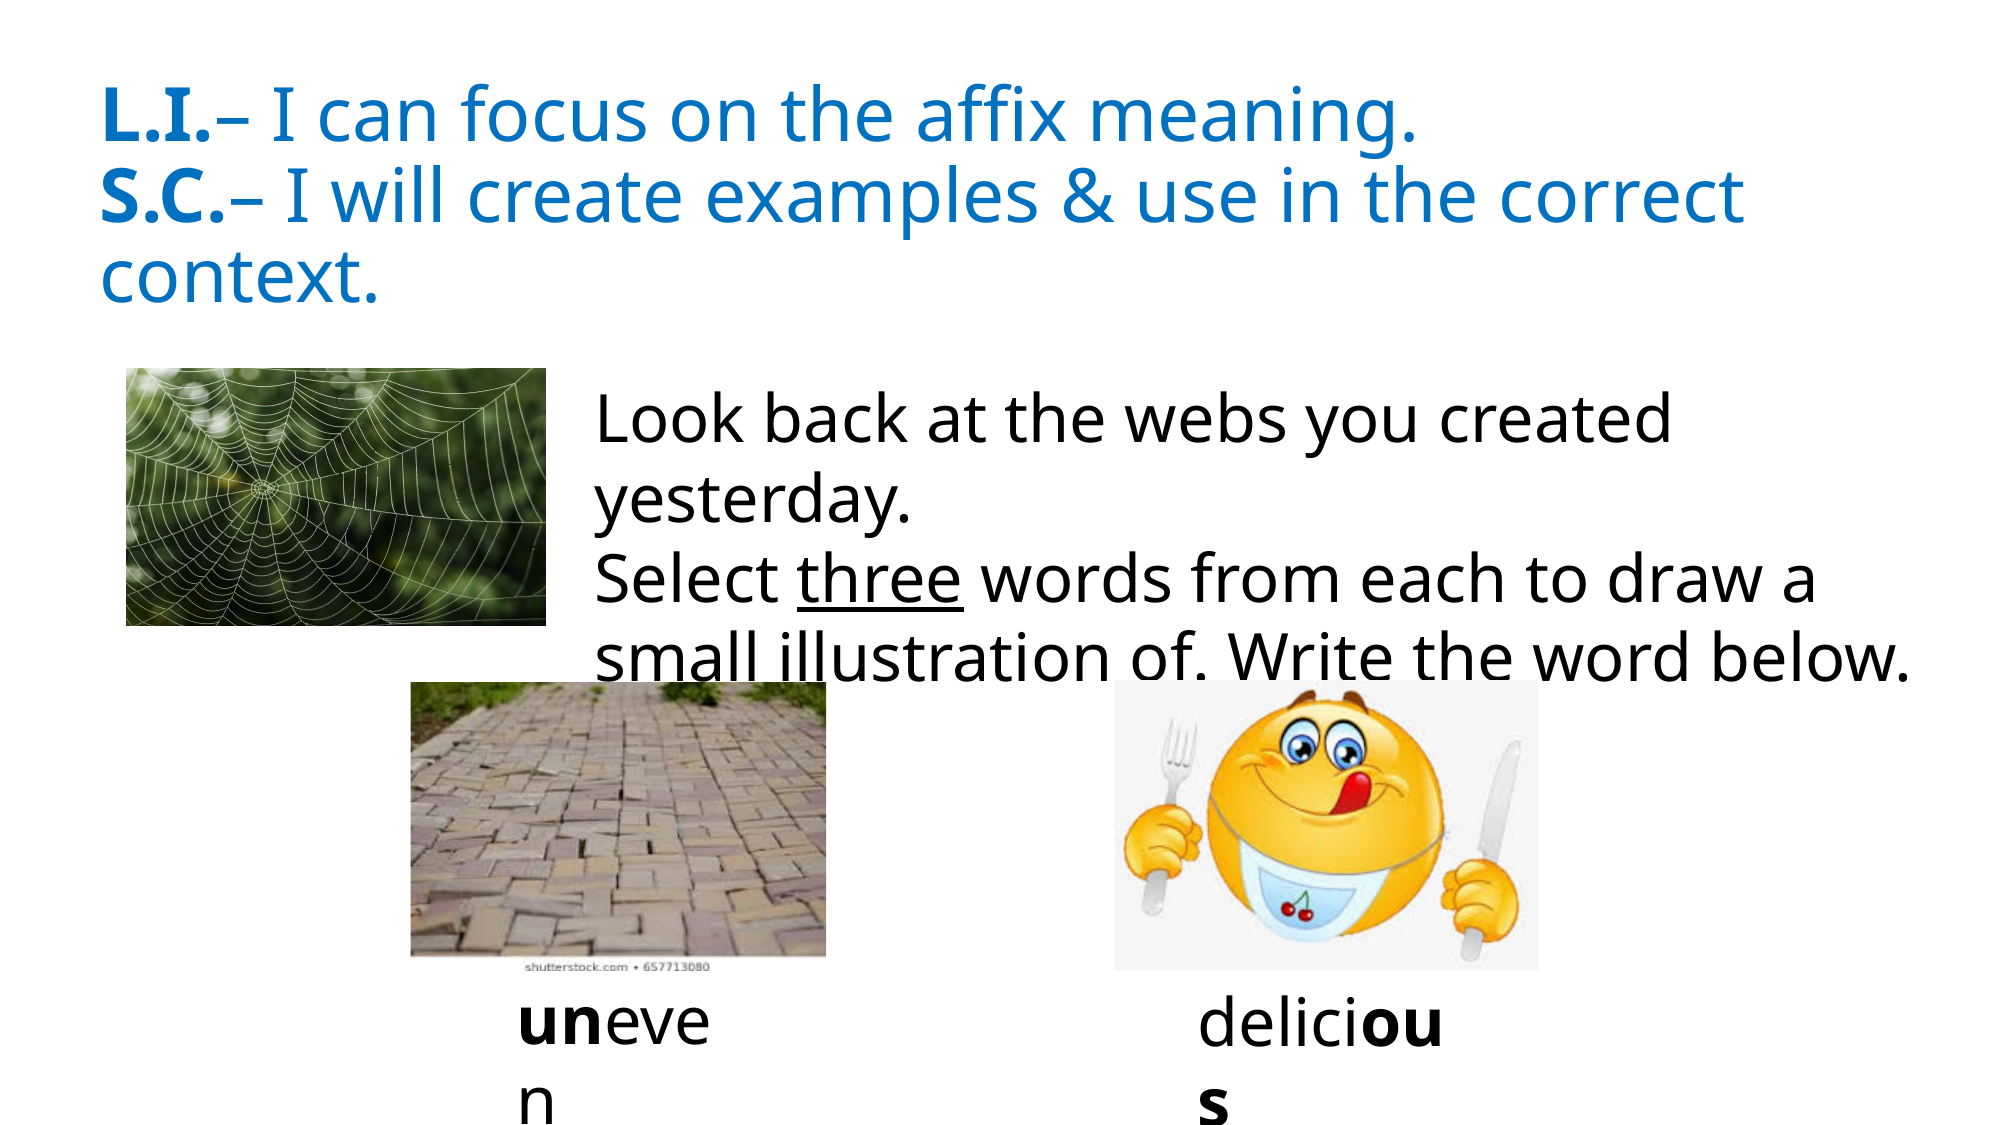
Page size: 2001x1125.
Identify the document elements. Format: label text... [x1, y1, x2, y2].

text_box uneven [502, 971, 735, 1125]
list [126, 367, 546, 626]
picture [410, 682, 827, 971]
text_box Look back at the webs you created yesterday. Select three words from each to draw a small illustration of. Write the word below. [579, 368, 1940, 703]
picture [1114, 680, 1538, 971]
text_box delicious [1183, 972, 1469, 1125]
title L.I.– I can focus on the affix meaning. S.C.– I will create examples & use in the correct context. [84, 84, 1853, 311]
